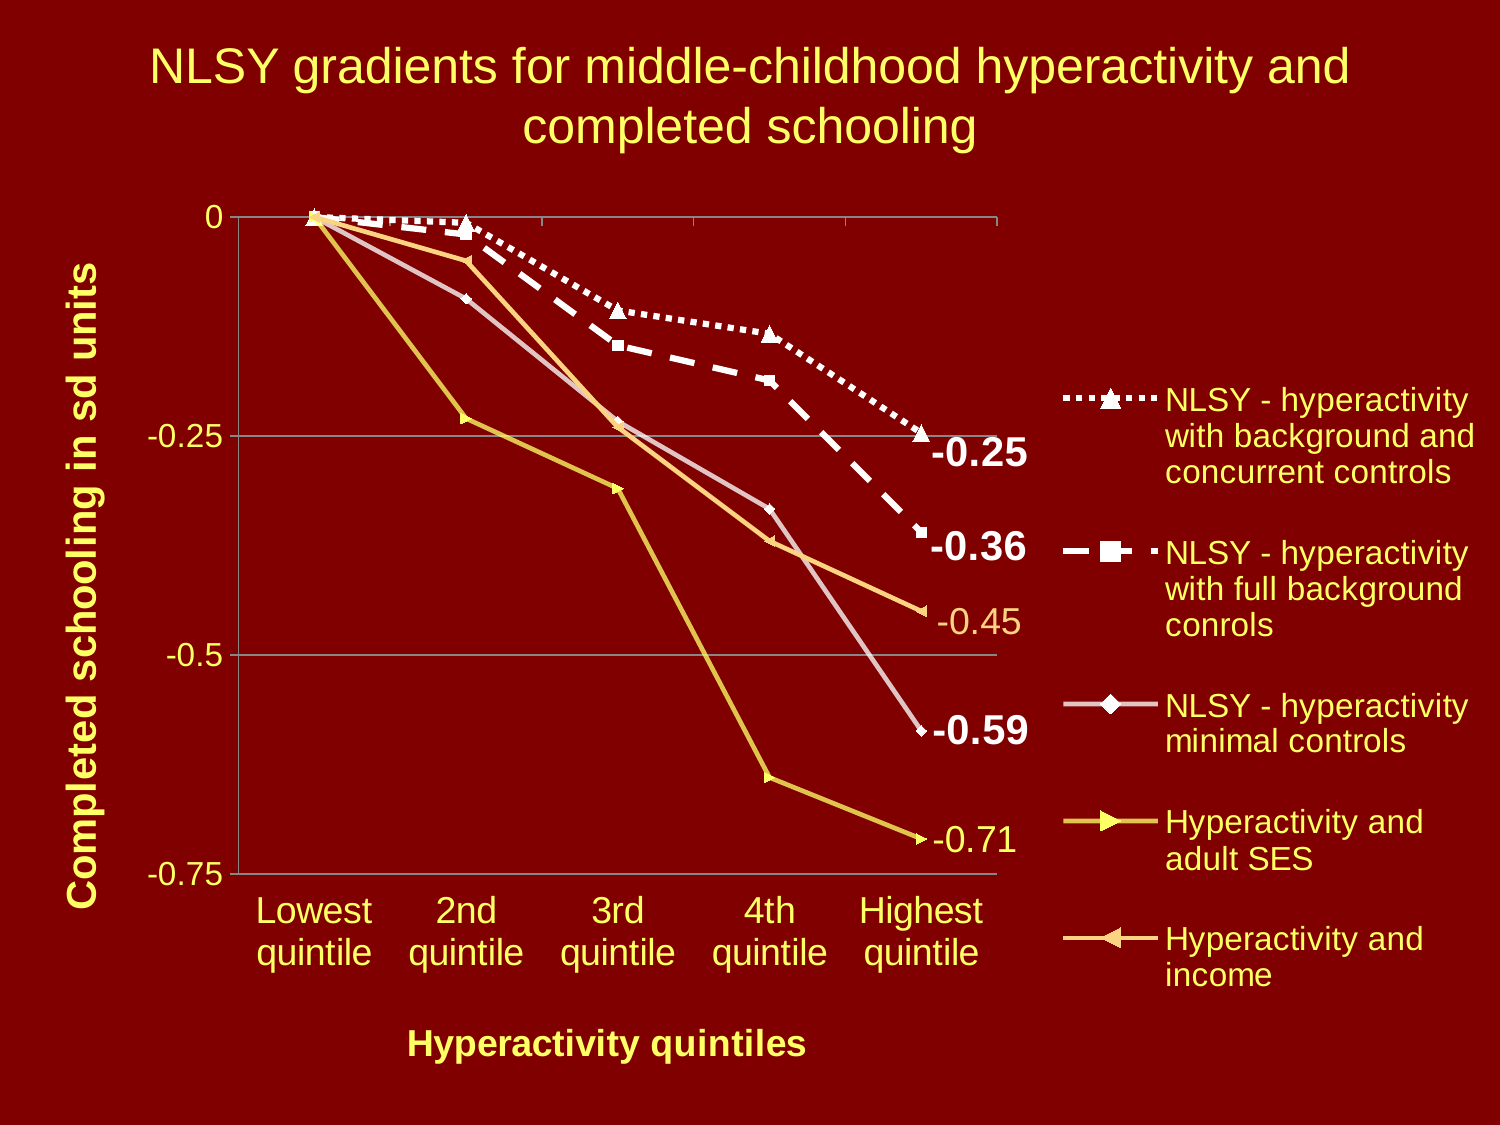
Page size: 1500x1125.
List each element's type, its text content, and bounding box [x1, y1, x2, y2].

title NLSY gradients for middle-childhood hyperactivity and completed schooling [74, 24, 1426, 163]
chart [37, 187, 1500, 1101]
